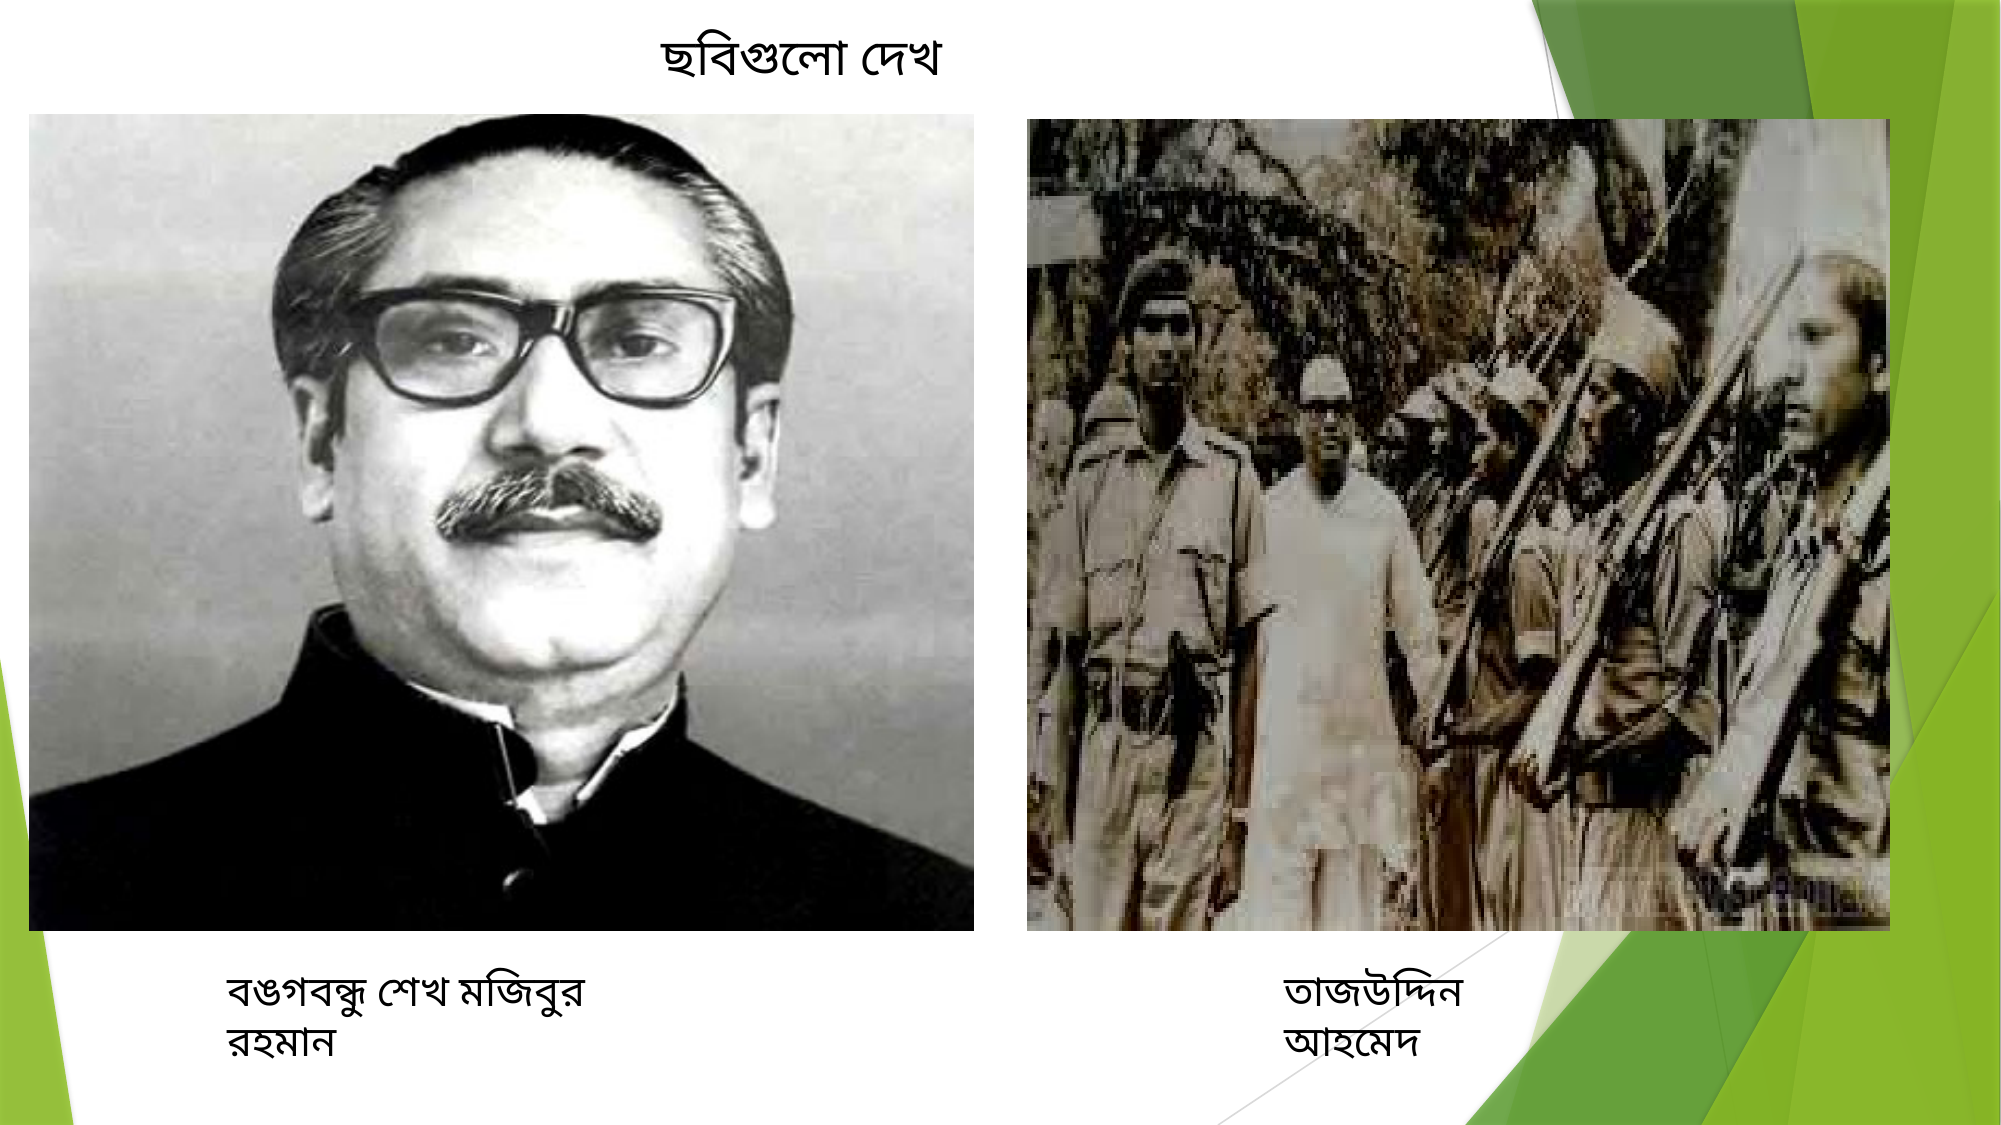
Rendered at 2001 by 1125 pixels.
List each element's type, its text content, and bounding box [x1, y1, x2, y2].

text_box বঙগবন্ধু শেখ মজিবুর রহমান [212, 957, 625, 1073]
text_box তাজউদ্দিন আহমেদ [1269, 957, 1608, 1073]
text_box ছবিগুলো দেখ [647, 17, 974, 93]
picture [28, 113, 975, 932]
picture [1027, 118, 1891, 932]
